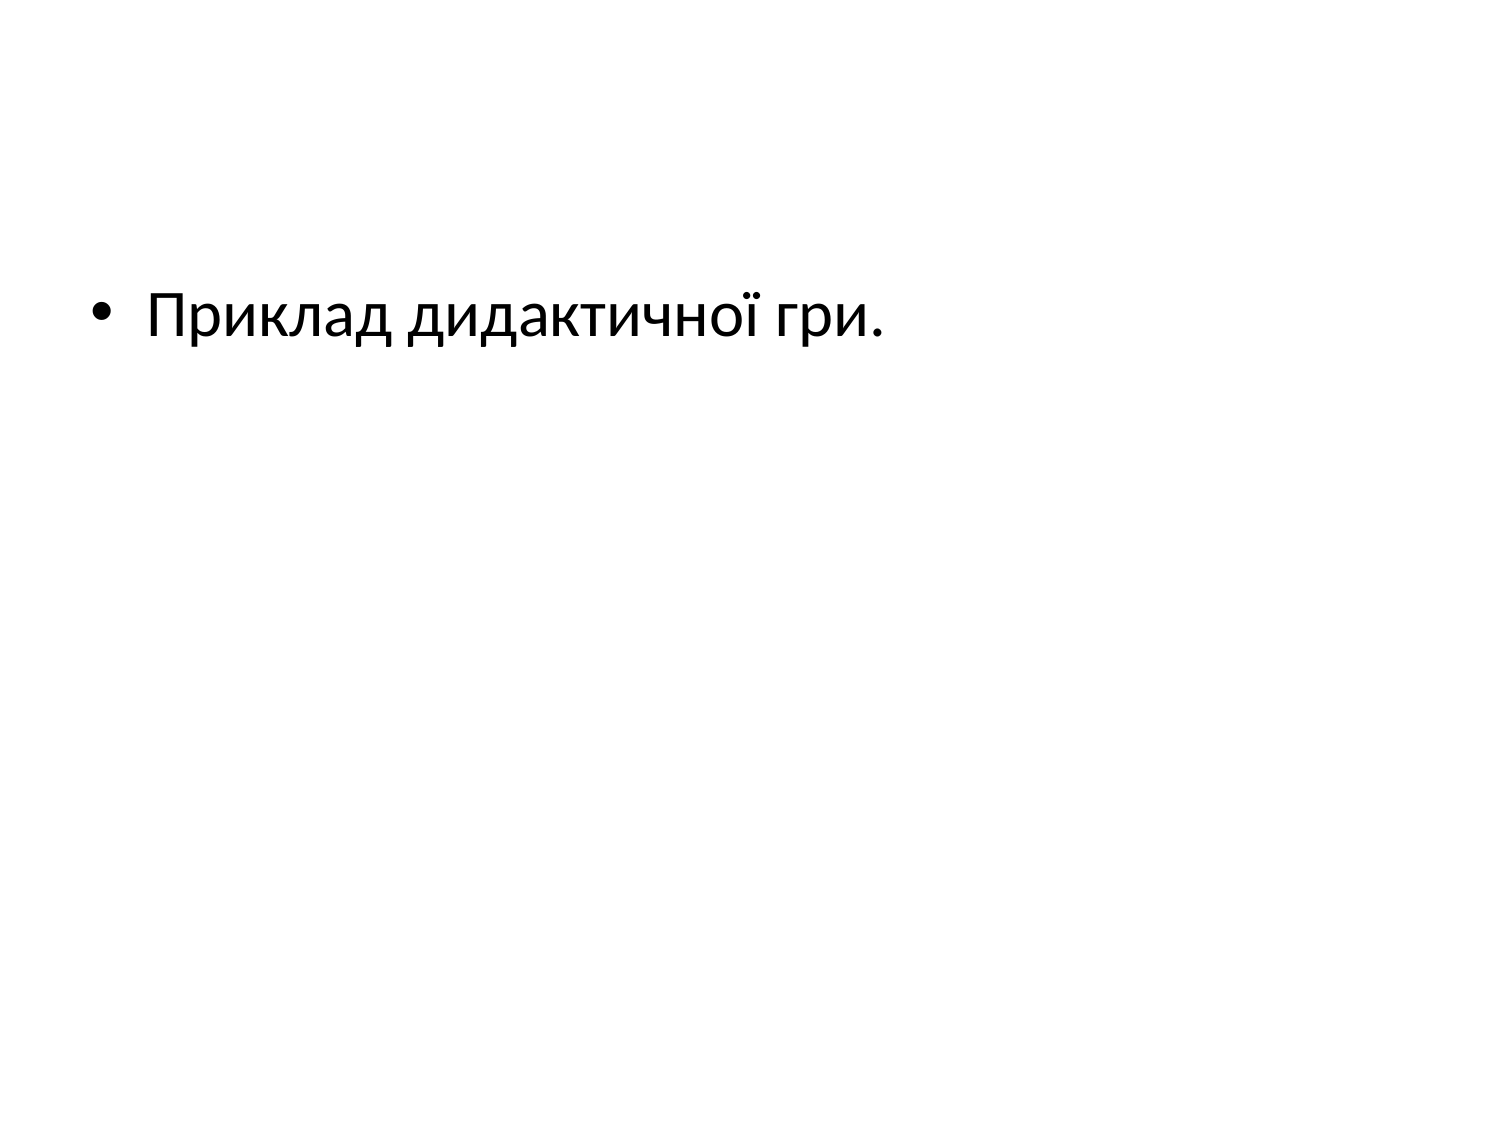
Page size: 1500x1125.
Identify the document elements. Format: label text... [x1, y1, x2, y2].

list Приклад дидактичної гри. [75, 262, 1425, 1005]
